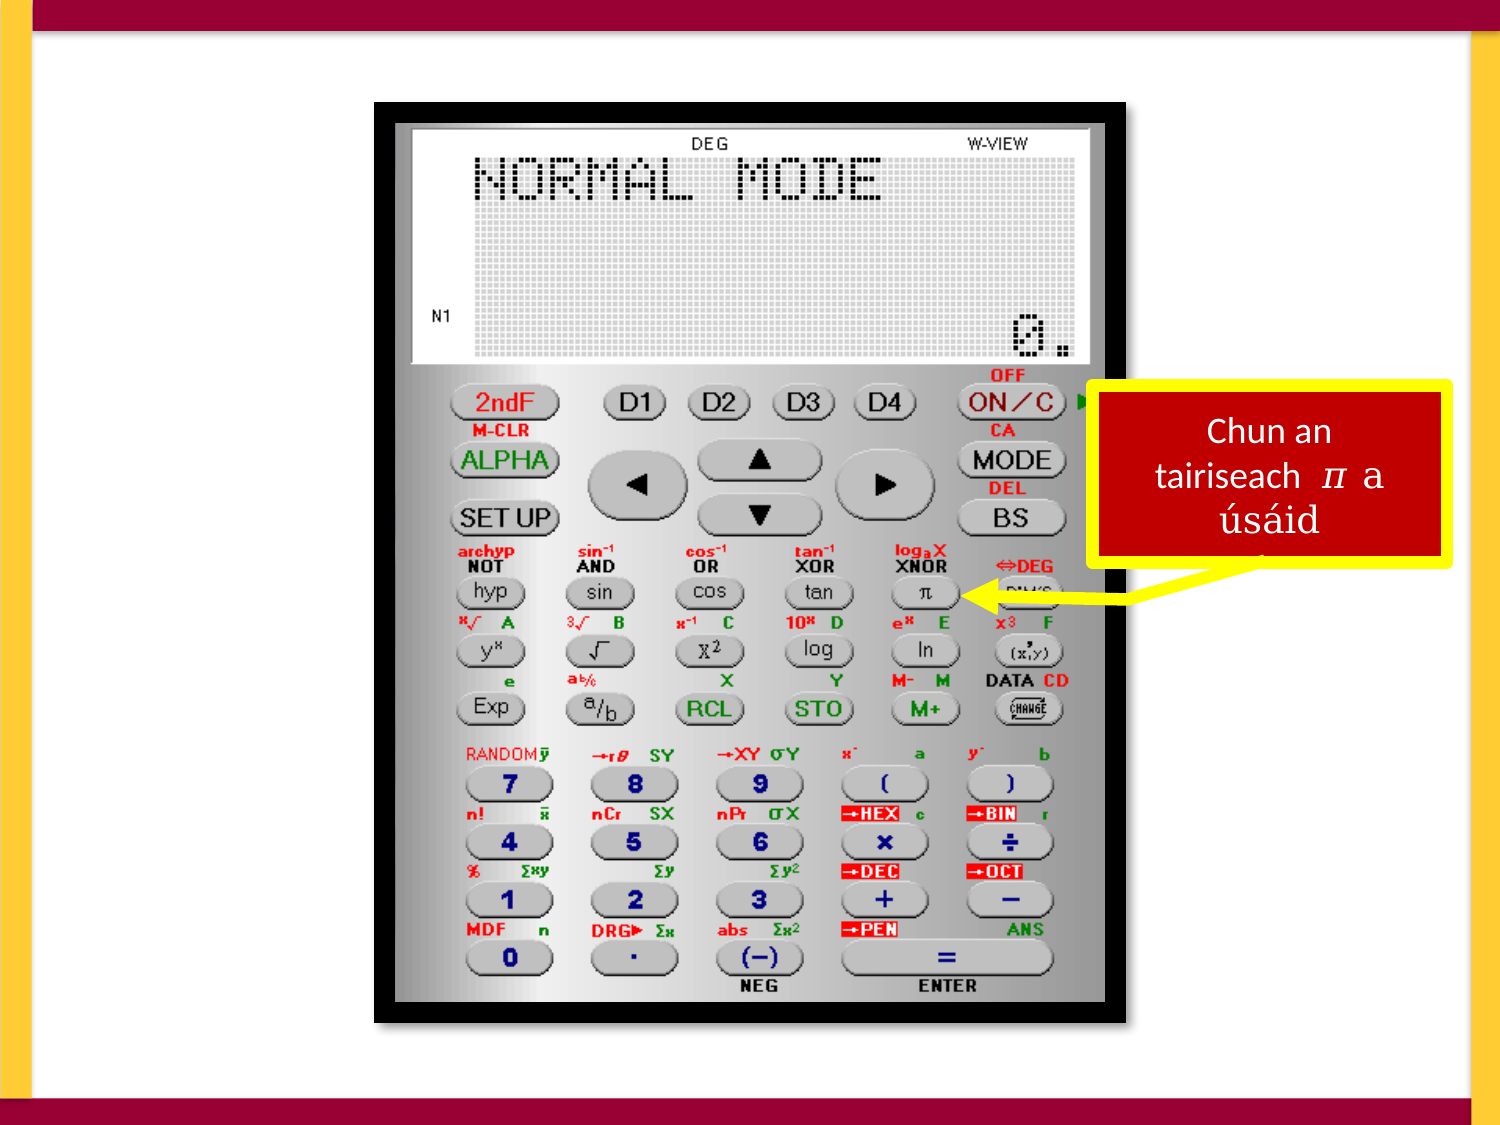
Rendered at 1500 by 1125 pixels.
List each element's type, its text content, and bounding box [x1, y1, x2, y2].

picture [395, 123, 1105, 1002]
text_box Chun an tairiseach 𝜋 a úsáid [960, 383, 1449, 603]
